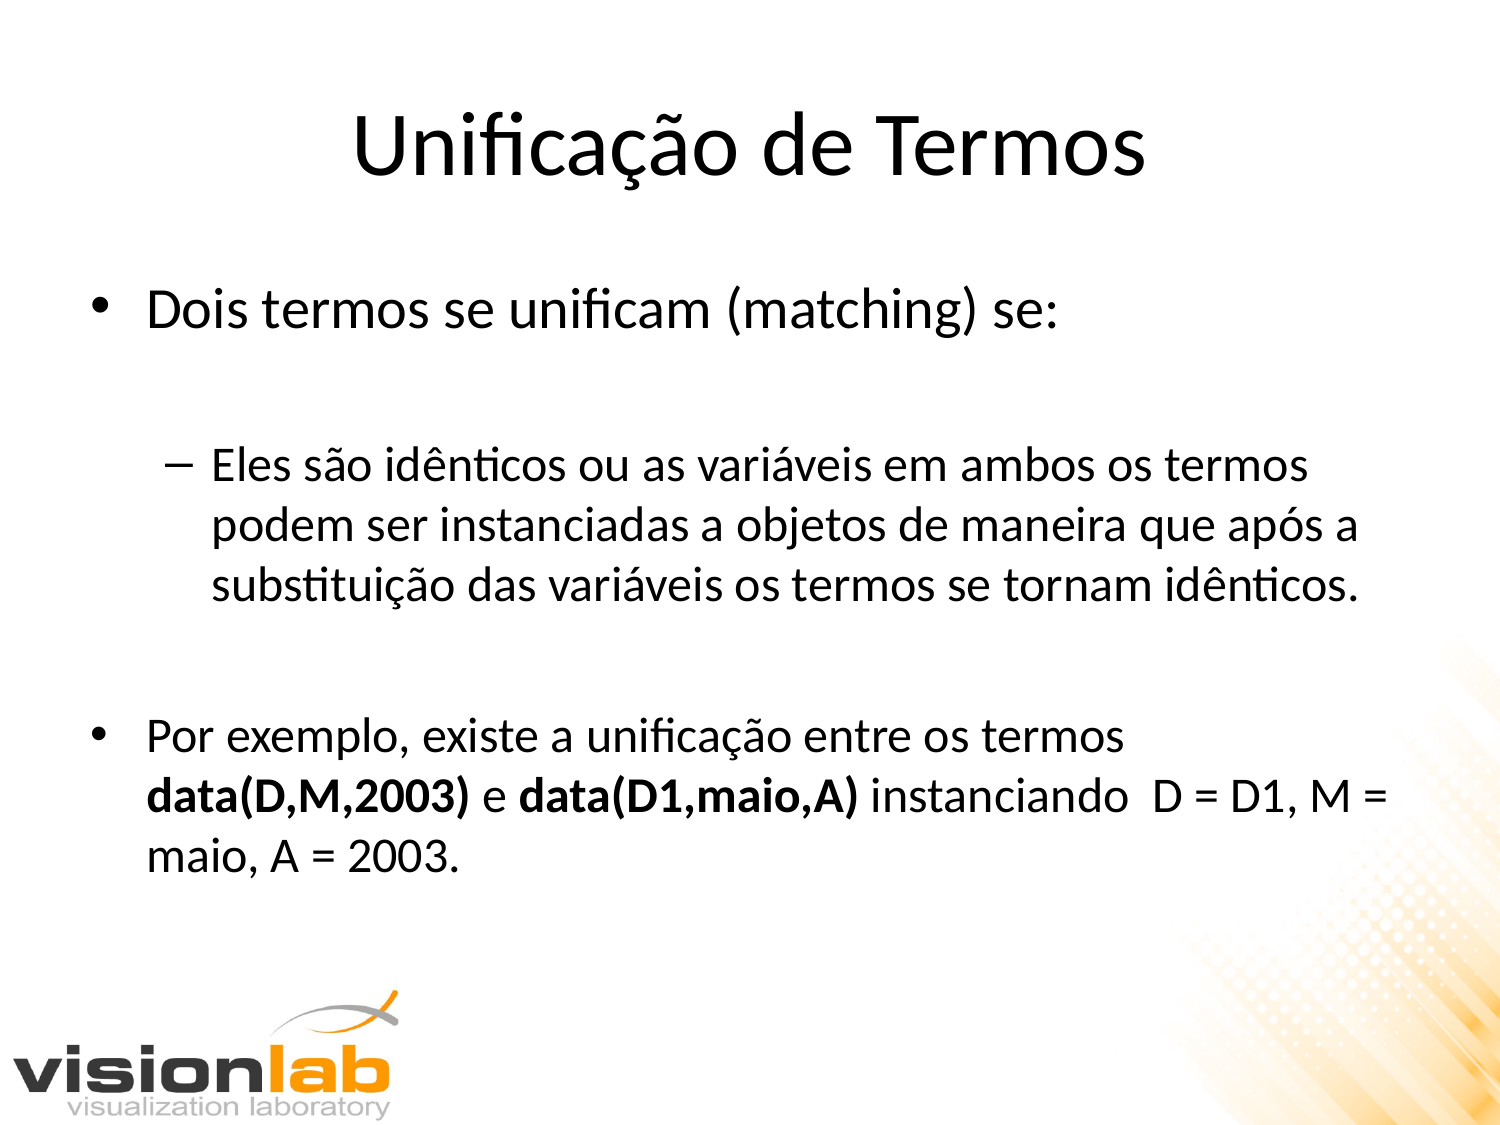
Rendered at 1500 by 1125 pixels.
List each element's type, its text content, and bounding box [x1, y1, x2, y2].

list Dois termos se unificam (matching) se: Eles são idênticos ou as variáveis em ambos os termos podem ser instanciadas a objetos de maneira que após a substituição das variáveis os termos se tornam idênticos. Por exemplo, existe a unificação entre os termos data(D,M,2003) e data(D1,maio,A) instanciando D = D1, M = maio, A = 2003. [75, 262, 1425, 1005]
title Unificação de Termos [75, 45, 1425, 233]
picture [5, 984, 408, 1124]
picture [1112, 633, 1500, 1125]
